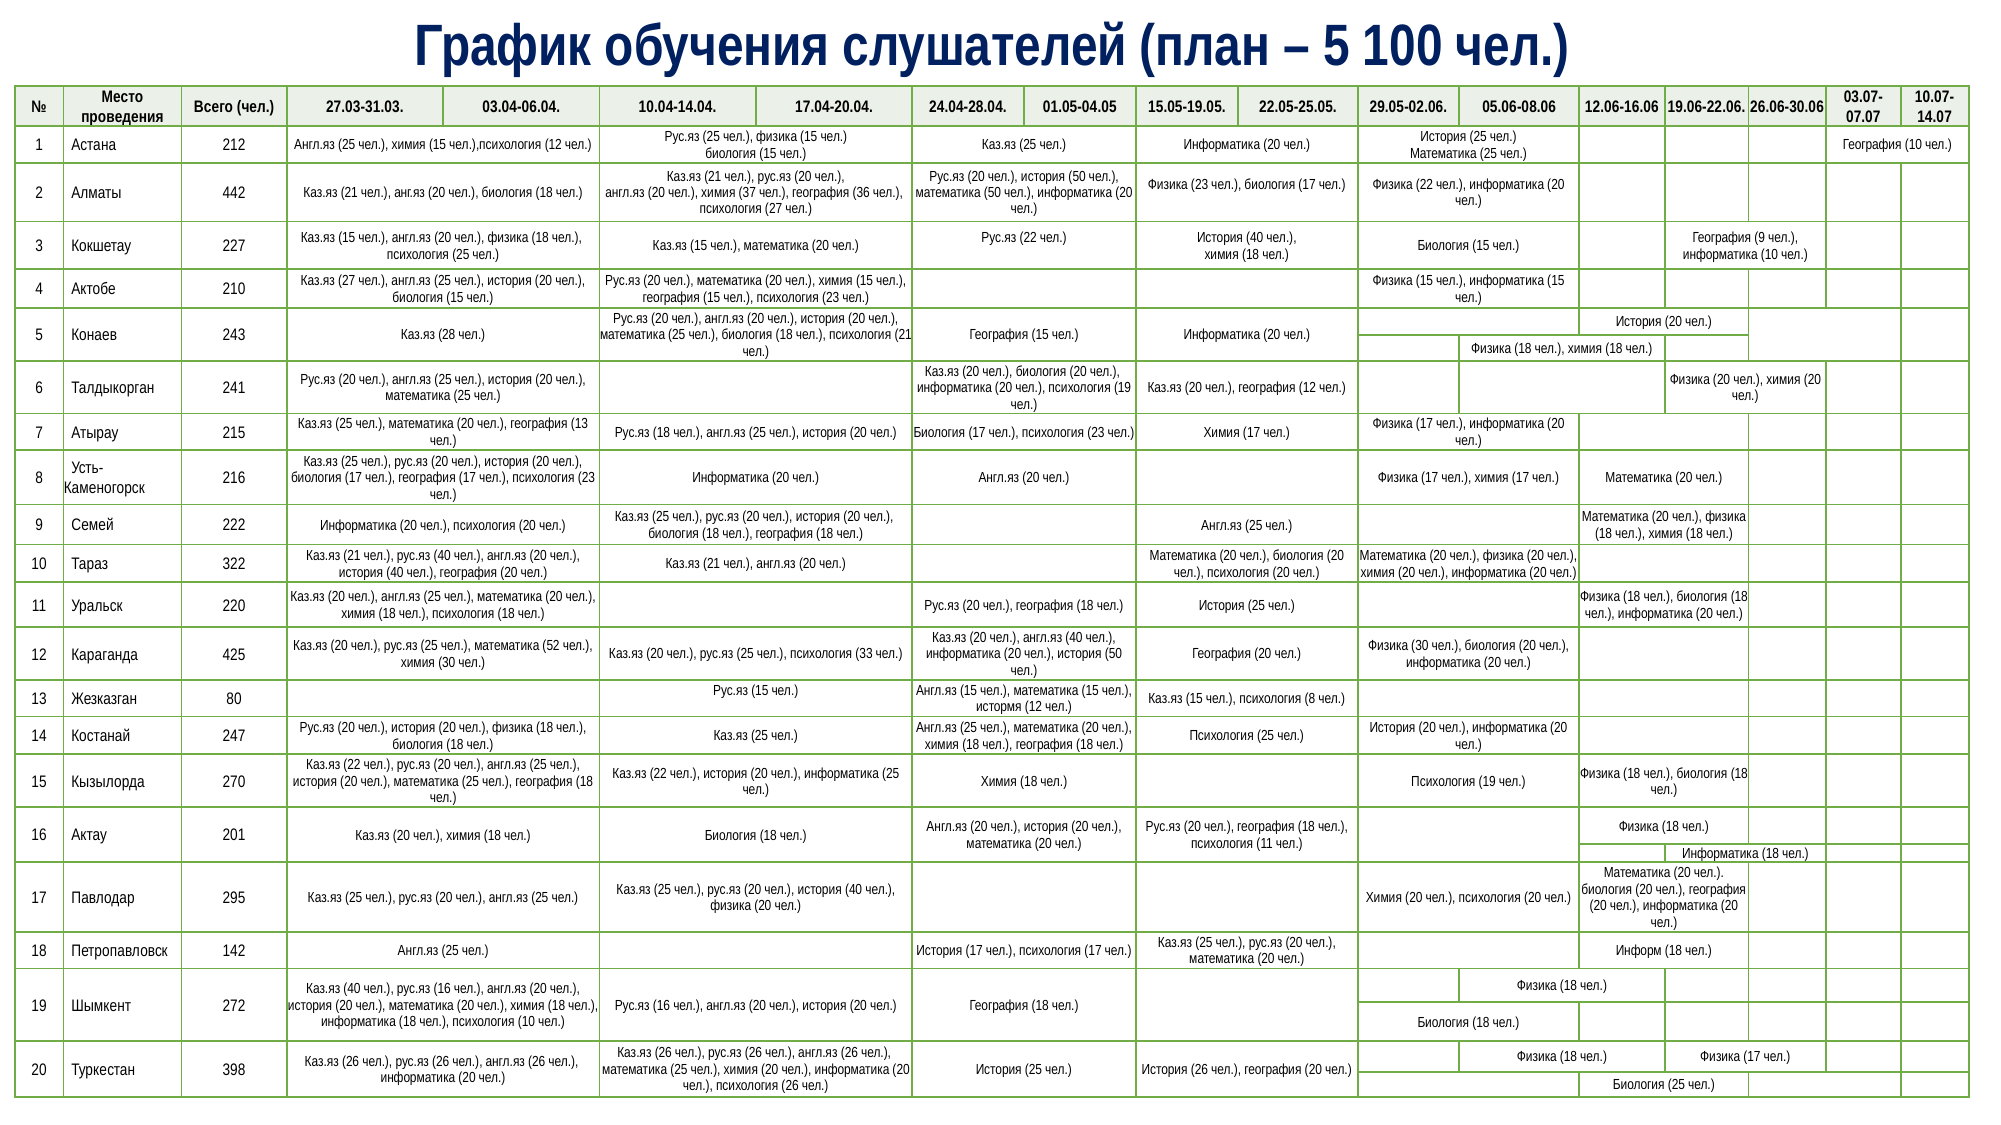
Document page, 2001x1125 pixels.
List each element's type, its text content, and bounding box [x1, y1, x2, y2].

table_cell [1749, 270, 1825, 307]
table_cell Кокшетау [64, 222, 181, 268]
table_cell [1902, 1003, 1968, 1040]
table_header Всего (чел.) [182, 87, 286, 125]
table_cell Каз.яз (22 чел.), рус.яз (20 чел.), англ.яз (25 чел.), история (20 чел.), математика (25 чел.), география (18 чел.) [288, 755, 599, 806]
table_cell [1359, 808, 1578, 861]
table_cell [1359, 505, 1578, 544]
table_cell География (15 чел.) [913, 309, 1135, 360]
table_cell [1666, 1003, 1748, 1040]
table_cell Информатика (20 чел.), психология (20 чел.) [288, 505, 599, 544]
table_cell Каз.яз (26 чел.), рус.яз (26 чел.), англ.яз (26 чел.), информатика (20 чел.) [288, 1042, 599, 1096]
table_cell Физика (18 чел.), биология (18 чел.) [1580, 755, 1748, 806]
table_cell [1827, 845, 1900, 861]
table_cell 216 [182, 451, 286, 504]
table_cell География (9 чел.), информатика (10 чел.) [1666, 222, 1825, 268]
table_cell [1902, 681, 1968, 716]
table_cell [1749, 414, 1825, 449]
table_cell Астана [64, 127, 181, 162]
table_cell [1827, 717, 1900, 753]
table_cell Рус.яз (25 чел.), физика (15 чел.) биология (15 чел.) [600, 127, 911, 162]
table_cell Жезказган [64, 681, 181, 716]
table_cell [1827, 164, 1900, 221]
table_cell [600, 933, 911, 968]
table_header Место проведения [64, 87, 181, 125]
table_cell [1580, 222, 1664, 268]
table_cell Каз.яз (21 чел.), рус.яз (20 чел.), англ.яз (20 чел.), химия (37 чел.), география (36 чел.), психология (27 чел.) [600, 164, 911, 221]
table_cell История (26 чел.), география (20 чел.) [1137, 1042, 1357, 1096]
table_cell 17 [16, 863, 63, 931]
table_cell Рус.яз (18 чел.), англ.яз (25 чел.), история (20 чел.) [600, 414, 911, 449]
table_cell Каз.яз (20 чел.), англ.яз (25 чел.), математика (20 чел.), химия (18 чел.), психология (18 чел.) [288, 583, 599, 626]
table_cell 442 [182, 164, 286, 221]
table_cell Физика (18 чел.) [1580, 808, 1748, 843]
table_cell [1359, 969, 1458, 1001]
table_cell Уральск [64, 583, 181, 626]
table_cell [1902, 362, 1968, 413]
table_cell История (25 чел.) [913, 1042, 1135, 1096]
table_cell Информатика (20 чел.) [1137, 127, 1357, 162]
table_cell 241 [182, 362, 286, 413]
table_cell 4 [16, 270, 63, 307]
table_cell Англ.яз (15 чел.), математика (15 чел.), истормя (12 чел.) [913, 681, 1135, 716]
table_cell Тараз [64, 545, 181, 581]
table_cell Каз.яз (21 чел.), анг.яз (20 чел.), биология (18 чел.) [288, 164, 599, 221]
table_cell Талдыкорган [64, 362, 181, 413]
table_cell Каз.яз (25 чел.) [600, 717, 911, 753]
table_cell 14 [16, 717, 63, 753]
table_cell [1359, 681, 1578, 716]
table_cell Химия (20 чел.), психология (20 чел.) [1359, 863, 1578, 931]
table_cell [1827, 969, 1900, 1001]
table_cell Семей [64, 505, 181, 544]
table_cell 3 [16, 222, 63, 268]
table_cell [288, 681, 599, 716]
table_cell [1137, 451, 1357, 504]
table_cell [1749, 808, 1825, 843]
table_cell [1902, 969, 1968, 1001]
table_cell [1359, 309, 1578, 334]
table_cell [1902, 808, 1968, 843]
table_cell Каз.яз (21 чел.), рус.яз (40 чел.), англ.яз (20 чел.), история (40 чел.), география (20 чел.) [288, 545, 599, 581]
text_box График обучения слушателей (план – 5 100 чел.) [24, 0, 1960, 85]
table_cell [913, 270, 1135, 307]
table_cell Каз.яз (40 чел.), рус.яз (16 чел.), англ.яз (20 чел.), история (20 чел.), математика (20 чел.), химия (18 чел.), информатика (18 чел.), психология (10 чел.) [288, 969, 599, 1040]
table_cell [1902, 414, 1968, 449]
table_cell История (17 чел.), психология (17 чел.) [913, 933, 1135, 968]
table_cell [913, 863, 1135, 931]
table_cell [1580, 1003, 1664, 1040]
table_cell Каз.яз (25 чел.), рус.яз (20 чел.), математика (20 чел.) [1137, 933, 1357, 968]
table_cell Конаев [64, 309, 181, 360]
table_cell Психология (19 чел.) [1359, 755, 1578, 806]
table_cell 18 [16, 933, 63, 968]
table_header № [16, 87, 63, 125]
table_cell [1137, 863, 1357, 931]
table_cell [1460, 362, 1664, 413]
table_cell Атырау [64, 414, 181, 449]
table_header 29.05-02.06. [1359, 87, 1458, 125]
table_cell История (20 чел.) [1580, 309, 1748, 334]
table_cell 295 [182, 863, 286, 931]
table_cell [1827, 362, 1900, 413]
table_cell [1749, 969, 1825, 1001]
table_cell Физика (23 чел.), биология (17 чел.) [1137, 164, 1357, 221]
table_cell История (40 чел.), химия (18 чел.) [1137, 222, 1357, 268]
table_cell Физика (17 чел.) [1666, 1042, 1825, 1071]
table_cell Каз.яз (25 чел.), рус.яз (20 чел.), история (20 чел.), биология (18 чел.), география (18 чел.) [600, 505, 911, 544]
table_cell [1902, 845, 1968, 861]
table_cell Каз.яз (21 чел.), англ.яз (20 чел.) [600, 545, 911, 581]
table_cell Петропавловск [64, 933, 181, 968]
table_cell Информатика (20 чел.) [600, 451, 911, 504]
table_cell [1580, 845, 1664, 861]
table_header 19.06-22.06. [1666, 87, 1748, 125]
table_cell 13 [16, 681, 63, 716]
table_cell Англ.яз (20 чел.) [913, 451, 1135, 504]
table_cell [1359, 1042, 1458, 1071]
table_cell [1902, 505, 1968, 544]
table_cell 16 [16, 808, 63, 861]
table_cell Каз.яз (28 чел.) [288, 309, 599, 360]
table_cell [1666, 336, 1748, 360]
table_cell Каз.яз (15 чел.), математика (20 чел.) [600, 222, 911, 268]
table_cell [1749, 681, 1825, 716]
table_cell [1902, 222, 1968, 268]
table_cell 7 [16, 414, 63, 449]
table_cell История (25 чел.) [1137, 583, 1357, 626]
table_cell [1827, 863, 1900, 931]
table_cell [1580, 127, 1664, 162]
table_cell Усть- Каменогорск [64, 451, 181, 504]
table_cell 20 [16, 1042, 63, 1096]
table_cell Физика (18 чел.) [1460, 1042, 1664, 1071]
table_cell Каз.яз (22 чел.), история (20 чел.), информатика (25 чел.) [600, 755, 911, 806]
table_cell 270 [182, 755, 286, 806]
table_cell Шымкент [64, 969, 181, 1040]
table_cell [1902, 863, 1968, 931]
table_cell [1749, 933, 1825, 968]
table_cell [600, 583, 911, 626]
table_cell Каз.яз (25 чел.) [913, 127, 1135, 162]
table_cell [1580, 681, 1748, 716]
table_cell [600, 362, 911, 413]
table_header 15.05-19.05. [1137, 87, 1237, 125]
table_cell [1749, 863, 1825, 931]
table_cell [1666, 270, 1748, 307]
table_cell Рус.яз (16 чел.), англ.яз (20 чел.), история (20 чел.) [600, 969, 911, 1040]
table_cell 15 [16, 755, 63, 806]
table_cell Каз.яз (20 чел.), англ.яз (40 чел.), информатика (20 чел.), история (50 чел.) [913, 628, 1135, 679]
table_cell Математика (20 чел.), физика (18 чел.), химия (18 чел.) [1580, 505, 1748, 544]
table_cell [1666, 164, 1748, 221]
table_header 03.04-06.04. [444, 87, 599, 125]
table_cell Каз.яз (25 чел.), рус.яз (20 чел.), история (20 чел.), биология (17 чел.), география (17 чел.), психология (23 чел.) [288, 451, 599, 504]
table_cell Биология (18 чел.) [600, 808, 911, 861]
table_cell [1666, 127, 1748, 162]
table_cell География (18 чел.) [913, 969, 1135, 1040]
table_cell Рус.яз (20 чел.), англ.яз (25 чел.), история (20 чел.), математика (25 чел.) [288, 362, 599, 413]
table_cell [1749, 127, 1825, 162]
table_cell Каз.яз (15 чел.), психология (8 чел.) [1137, 681, 1357, 716]
table_cell Туркестан [64, 1042, 181, 1096]
table_cell [1749, 505, 1825, 544]
table_cell Актобе [64, 270, 181, 307]
table_cell [1359, 933, 1578, 968]
table_cell Рус.яз (20 чел.), география (18 чел.) [913, 583, 1135, 626]
table_cell Рус.яз (15 чел.) [600, 681, 911, 716]
table_cell Каз.яз (27 чел.), англ.яз (25 чел.), история (20 чел.), биология (15 чел.) [288, 270, 599, 307]
table_cell Англ.яз (25 чел.), математика (20 чел.), химия (18 чел.), география (18 чел.) [913, 717, 1135, 753]
table_cell Рус.яз (20 чел.), англ.яз (20 чел.), история (20 чел.), математика (25 чел.), биология (18 чел.), психология (21 чел.) [600, 309, 911, 360]
table_cell [1359, 1073, 1578, 1096]
table_cell 243 [182, 309, 286, 360]
table_cell [1902, 451, 1968, 504]
table_cell 9 [16, 505, 63, 544]
table_cell 19 [16, 969, 63, 1040]
table_cell [1749, 309, 1900, 360]
table_cell 227 [182, 222, 286, 268]
table_cell [1827, 414, 1900, 449]
table_cell 11 [16, 583, 63, 626]
table_cell Каз.яз (20 чел.), биология (20 чел.), информатика (20 чел.), психология (19 чел.) [913, 362, 1135, 413]
table_cell Англ.яз (25 чел.), химия (15 чел.),психология (12 чел.) [288, 127, 599, 162]
table_header 24.04-28.04. [913, 87, 1023, 125]
table_cell Каз.яз (20 чел.), география (12 чел.) [1137, 362, 1357, 413]
table_cell [1827, 933, 1900, 968]
table_cell Математика (20 чел.). биология (20 чел.), география (20 чел.), информатика (20 чел.) [1580, 863, 1748, 931]
table_cell Каз.яз (20 чел.), химия (18 чел.) [288, 808, 599, 861]
table_cell Физика (30 чел.), биология (20 чел.), информатика (20 чел.) [1359, 628, 1578, 679]
table_cell 222 [182, 505, 286, 544]
table_cell Физика (18 чел.) [1460, 969, 1664, 1001]
table_cell [1827, 755, 1900, 806]
table_cell Каз.яз (20 чел.), рус.яз (25 чел.), психология (33 чел.) [600, 628, 911, 679]
table_cell 425 [182, 628, 286, 679]
table_cell [1749, 628, 1825, 679]
table_cell [1749, 545, 1825, 581]
table_cell Физика (17 чел.), информатика (20 чел.) [1359, 414, 1578, 449]
table_cell 12 [16, 628, 63, 679]
table_cell [1580, 545, 1748, 581]
table_cell Каз.яз (25 чел.), математика (20 чел.), география (13 чел.) [288, 414, 599, 449]
table_header 05.06-08.06 [1460, 87, 1578, 125]
table_cell Химия (18 чел.) [913, 755, 1135, 806]
table_cell [1902, 755, 1968, 806]
table_cell Костанай [64, 717, 181, 753]
table_cell 201 [182, 808, 286, 861]
table_cell Информатика (18 чел.) [1666, 845, 1825, 861]
table_header 01.05-04.05 [1025, 87, 1135, 125]
table_cell [1749, 451, 1825, 504]
table_cell [1902, 1042, 1968, 1071]
table_cell Математика (20 чел.) [1580, 451, 1748, 504]
table_cell 5 [16, 309, 63, 360]
table_cell [1902, 309, 1968, 360]
table_cell [1749, 1073, 1900, 1096]
table_cell Рус.яз (20 чел.), география (18 чел.), психология (11 чел.) [1137, 808, 1357, 861]
table_cell [1827, 505, 1900, 544]
table_cell 212 [182, 127, 286, 162]
table_cell Англ.яз (25 чел.) [288, 933, 599, 968]
table_cell Информатика (20 чел.) [1137, 309, 1357, 360]
table_cell 1 [16, 127, 63, 162]
table_cell История (25 чел.) Математика (25 чел.) [1359, 127, 1578, 162]
table_header 12.06-16.06 [1580, 87, 1664, 125]
table_cell Актау [64, 808, 181, 861]
table_cell [1827, 222, 1900, 268]
table_cell [1902, 717, 1968, 753]
table_cell Математика (20 чел.), биология (20 чел.), психология (20 чел.) [1137, 545, 1357, 581]
table_cell Рус.яз (22 чел.) [913, 222, 1135, 268]
table_cell [1902, 545, 1968, 581]
table_cell Физика (20 чел.), химия (20 чел.) [1666, 362, 1825, 413]
table_header 27.03-31.03. [288, 87, 442, 125]
table_cell [1749, 583, 1825, 626]
table_cell Биология (25 чел.) [1580, 1073, 1748, 1096]
table_header 10.04-14.04. [600, 87, 755, 125]
table_cell Каз.яз (25 чел.), рус.яз (20 чел.), англ.яз (25 чел.) [288, 863, 599, 931]
table_cell [1827, 451, 1900, 504]
table_cell 215 [182, 414, 286, 449]
table_cell [1902, 164, 1968, 221]
table_cell 10 [16, 545, 63, 581]
table_cell 2 [16, 164, 63, 221]
table_cell Караганда [64, 628, 181, 679]
table_cell [1827, 1042, 1900, 1071]
table_cell Англ.яз (25 чел.) [1137, 505, 1357, 544]
table_cell Физика (18 чел.), химия (18 чел.) [1460, 336, 1664, 360]
table_cell [1827, 681, 1900, 716]
table_cell [1137, 755, 1357, 806]
table_cell Физика (18 чел.), биология (18 чел.), информатика (20 чел.) [1580, 583, 1748, 626]
table_header 22.05-25.05. [1239, 87, 1357, 125]
table_cell Каз.яз (26 чел.), рус.яз (26 чел.), англ.яз (26 чел.), математика (25 чел.), химия (20 чел.), информатика (20 чел.), психология (26 чел.) [600, 1042, 911, 1096]
table_cell Рус.яз (20 чел.), история (20 чел.), физика (18 чел.), биология (18 чел.) [288, 717, 599, 753]
table_cell Биология (15 чел.) [1359, 222, 1578, 268]
table_cell Психология (25 чел.) [1137, 717, 1357, 753]
table_cell [913, 505, 1135, 544]
table_cell [1580, 628, 1748, 679]
table_cell Павлодар [64, 863, 181, 931]
table_cell Биология (17 чел.), психология (23 чел.) [913, 414, 1135, 449]
table_cell [1359, 583, 1578, 626]
table_cell Каз.яз (15 чел.), англ.яз (20 чел.), физика (18 чел.), психология (25 чел.) [288, 222, 599, 268]
table_cell [1827, 270, 1900, 307]
table_cell [1137, 969, 1357, 1040]
table_cell Физика (15 чел.), информатика (15 чел.) [1359, 270, 1578, 307]
table_cell [1827, 545, 1900, 581]
table_header 26.06-30.06 [1749, 87, 1825, 125]
table_header 17.04-20.04. [757, 87, 911, 125]
table_cell [1902, 270, 1968, 307]
table_cell Математика (20 чел.), физика (20 чел.), химия (20 чел.), информатика (20 чел.) [1359, 545, 1578, 581]
table_cell Кызылорда [64, 755, 181, 806]
table_cell История (20 чел.), информатика (20 чел.) [1359, 717, 1578, 753]
table_cell Информ (18 чел.) [1580, 933, 1748, 968]
table_cell Химия (17 чел.) [1137, 414, 1357, 449]
table_cell [1749, 717, 1825, 753]
table_cell [1749, 755, 1825, 806]
table_cell Физика (22 чел.), информатика (20 чел.) [1359, 164, 1578, 221]
table_cell 80 [182, 681, 286, 716]
table_cell 220 [182, 583, 286, 626]
table_cell 247 [182, 717, 286, 753]
table_cell Англ.яз (20 чел.), история (20 чел.), математика (20 чел.) [913, 808, 1135, 861]
table_cell [913, 545, 1135, 581]
table_header 10.07-14.07 [1902, 87, 1968, 125]
table_cell Алматы [64, 164, 181, 221]
table_cell 322 [182, 545, 286, 581]
table_cell 142 [182, 933, 286, 968]
table_cell Рус.яз (20 чел.), математика (20 чел.), химия (15 чел.), география (15 чел.), психология (23 чел.) [600, 270, 911, 307]
table_cell [1827, 1003, 1900, 1040]
table_cell [1902, 1073, 1968, 1096]
table_cell [1827, 628, 1900, 679]
table_cell [1827, 583, 1900, 626]
table_cell 8 [16, 451, 63, 504]
table_cell [1902, 933, 1968, 968]
table_cell Каз.яз (25 чел.), рус.яз (20 чел.), история (40 чел.), физика (20 чел.) [600, 863, 911, 931]
table_cell Каз.яз (20 чел.), рус.яз (25 чел.), математика (52 чел.), химия (30 чел.) [288, 628, 599, 679]
table_cell Биология (18 чел.) [1359, 1003, 1578, 1040]
table_cell [1827, 808, 1900, 843]
table_cell Рус.яз (20 чел.), история (50 чел.), математика (50 чел.), информатика (20 чел.) [913, 164, 1135, 221]
table_cell [1359, 362, 1458, 413]
table_cell [1749, 1003, 1825, 1040]
table_cell [1902, 583, 1968, 626]
table_cell [1902, 628, 1968, 679]
table_cell [1580, 414, 1748, 449]
table_cell [1137, 270, 1357, 307]
table_cell [1359, 336, 1458, 360]
table_cell [1580, 270, 1664, 307]
table_cell География (20 чел.) [1137, 628, 1357, 679]
table_cell [1580, 717, 1748, 753]
table_cell [1666, 969, 1748, 1001]
table_cell 210 [182, 270, 286, 307]
table_cell 272 [182, 969, 286, 1040]
table_cell 6 [16, 362, 63, 413]
table_cell [1580, 164, 1664, 221]
table_header 03.07-07.07 [1827, 87, 1900, 125]
table_cell 398 [182, 1042, 286, 1096]
table_cell [1749, 164, 1825, 221]
table_cell Физика (17 чел.), химия (17 чел.) [1359, 451, 1578, 504]
table_cell География (10 чел.) [1827, 127, 1968, 162]
